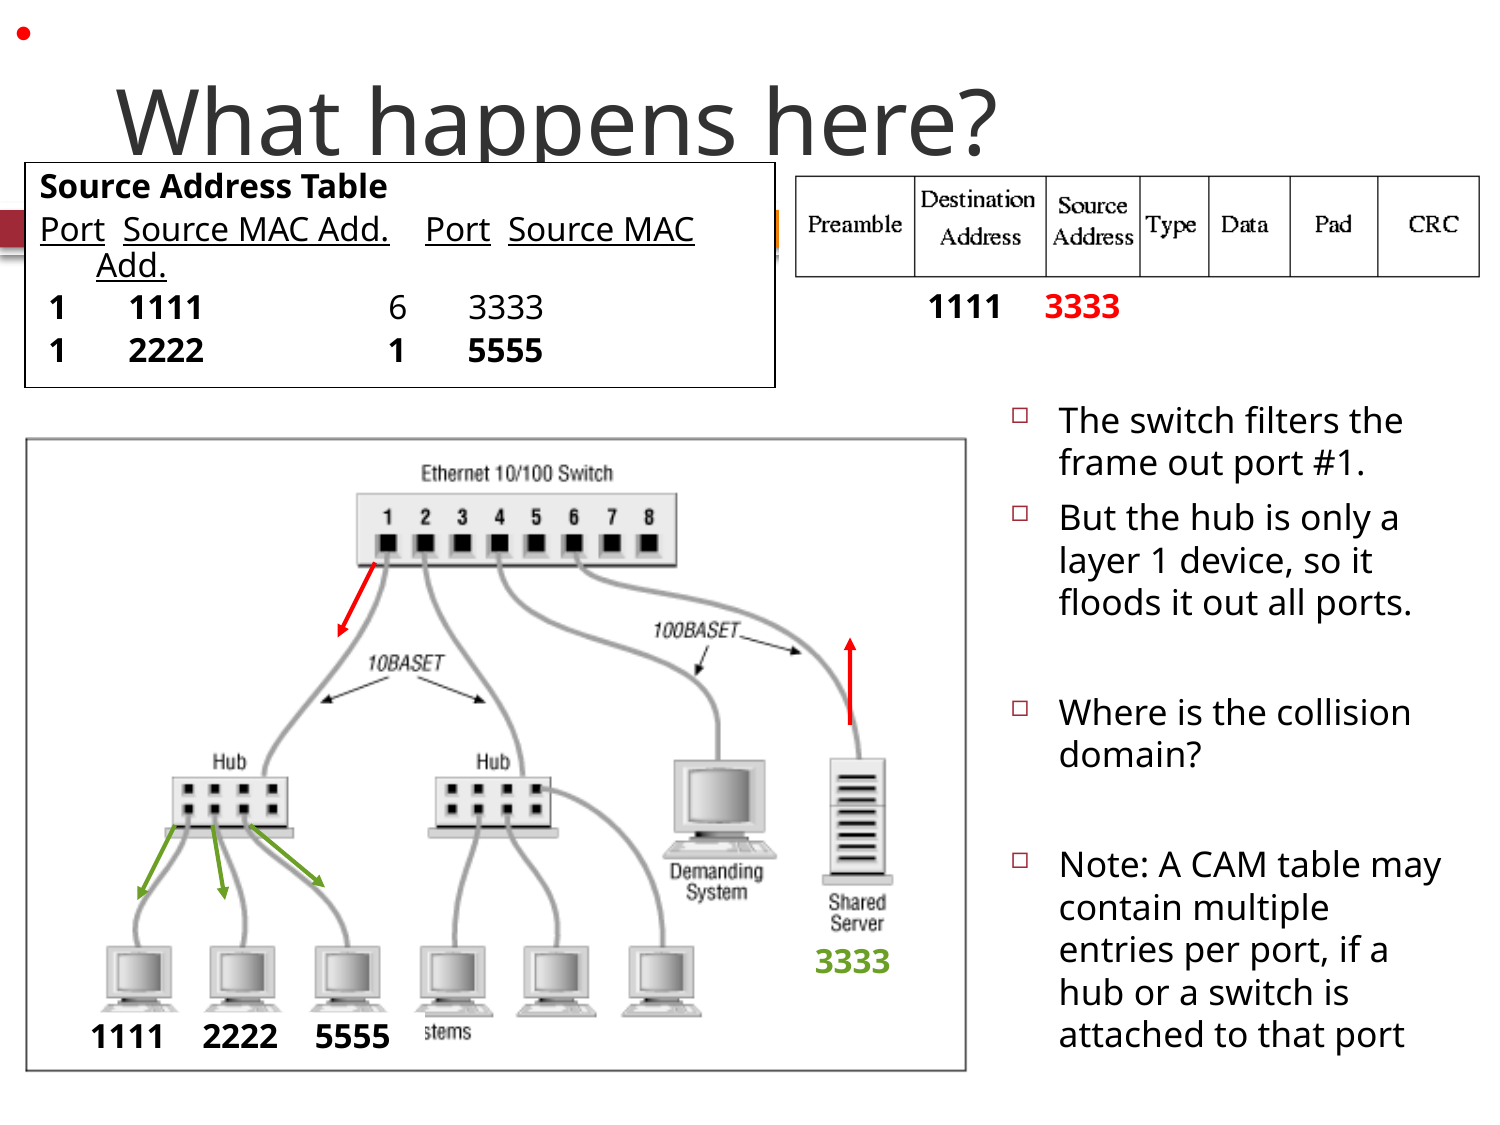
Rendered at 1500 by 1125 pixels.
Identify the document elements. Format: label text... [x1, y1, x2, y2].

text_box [779, 162, 1500, 286]
text_box 1111 [912, 295, 1038, 333]
picture [24, 437, 969, 1074]
list The switch filters the frame out port #1. But the hub is only a layer 1 device, so it floods it out all ports. Where is the collision domain? Note: A CAM table may contain multiple entries per port, if a hub or a switch is attached to that port [995, 390, 1463, 1075]
text_box 3333 [1038, 295, 1155, 333]
title What happens here? [100, 37, 1438, 165]
text_box • [0, 0, 63, 69]
text_box Source Address Table Port Source MAC Add. Port Source MAC Add. 1 1111 6 3333 1 2222 1 5555 [24, 162, 775, 388]
